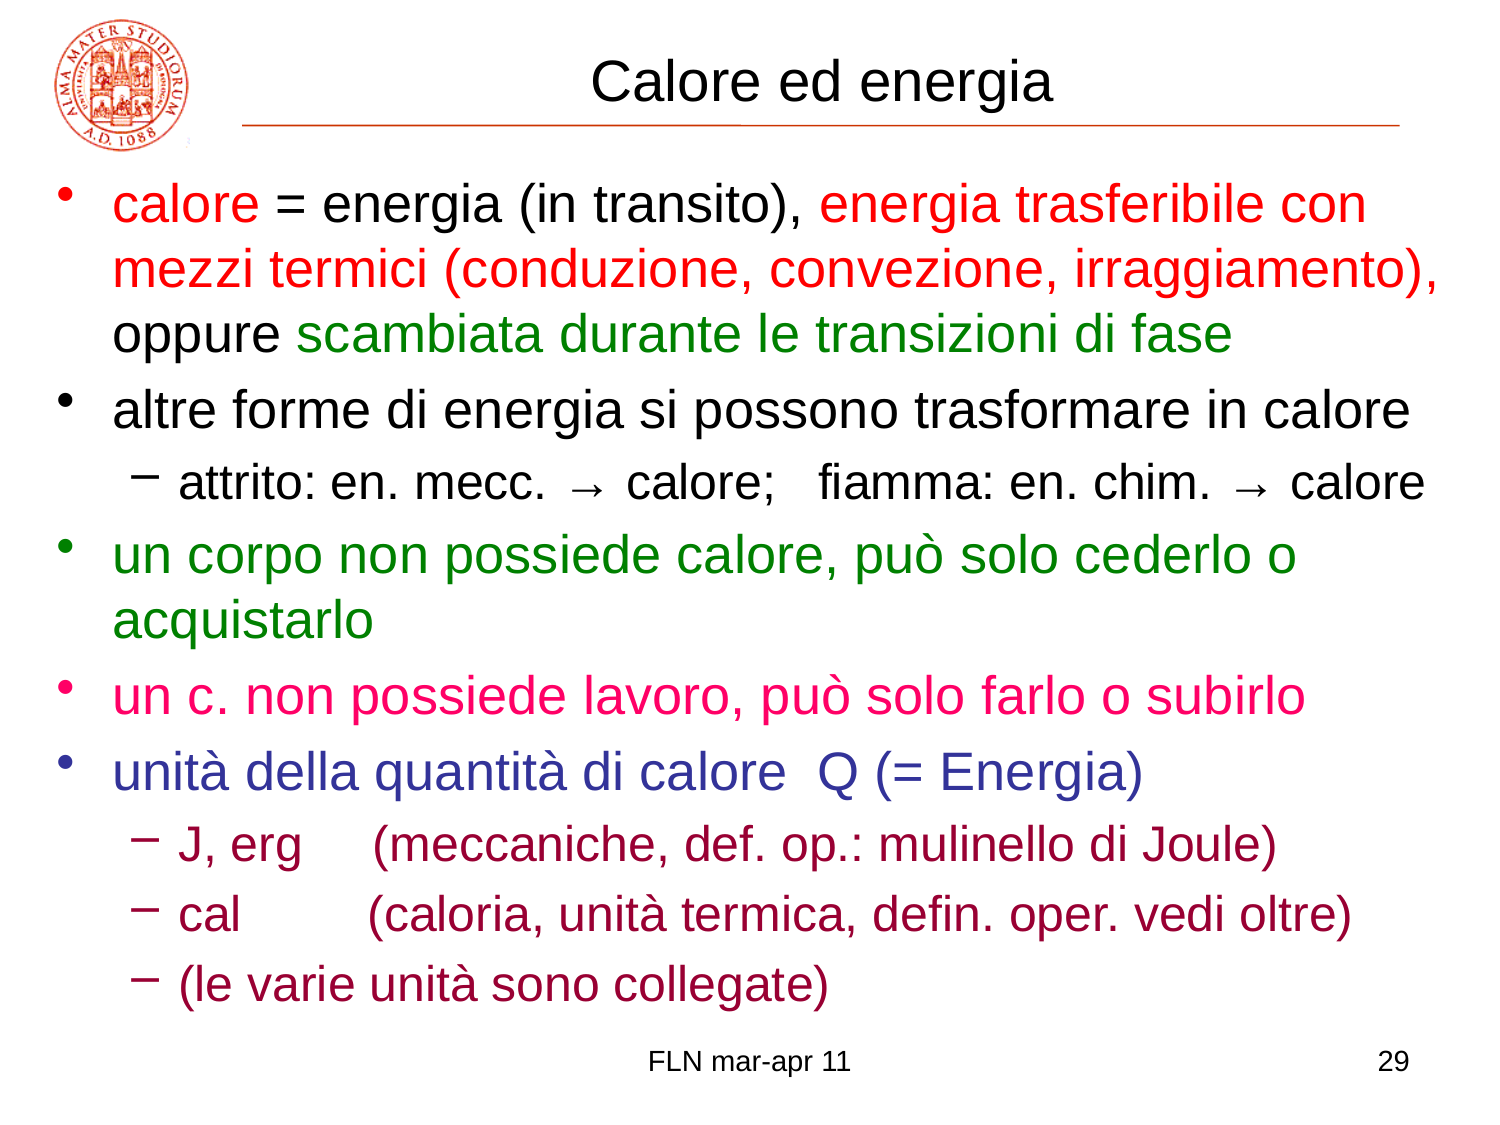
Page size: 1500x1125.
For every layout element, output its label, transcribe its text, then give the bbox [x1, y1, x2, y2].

title Calore ed energia [230, 31, 1415, 126]
picture [53, 18, 190, 160]
footer FLN mar-apr 11 [512, 1035, 988, 1103]
list calore = energia (in transito), energia trasferibile con mezzi termici (conduzione, convezione, irraggiamento), oppure scambiata durante le transizioni di fase altre forme di energia si possono trasformare in calore attrito: en. mecc. → calore; fiamma: en. chim. → calore un corpo non possiede calore, può solo cederlo o acquistarlo un c. non possiede lavoro, può solo farlo o subirlo unità della quantità di calore Q (= Energia) J, erg (meccaniche, def. op.: mulinello di Joule) cal (caloria, unità termica, defin. oper. vedi oltre) (le varie unità sono collegate) [41, 160, 1471, 1035]
slide_number 29 [1074, 1035, 1425, 1103]
